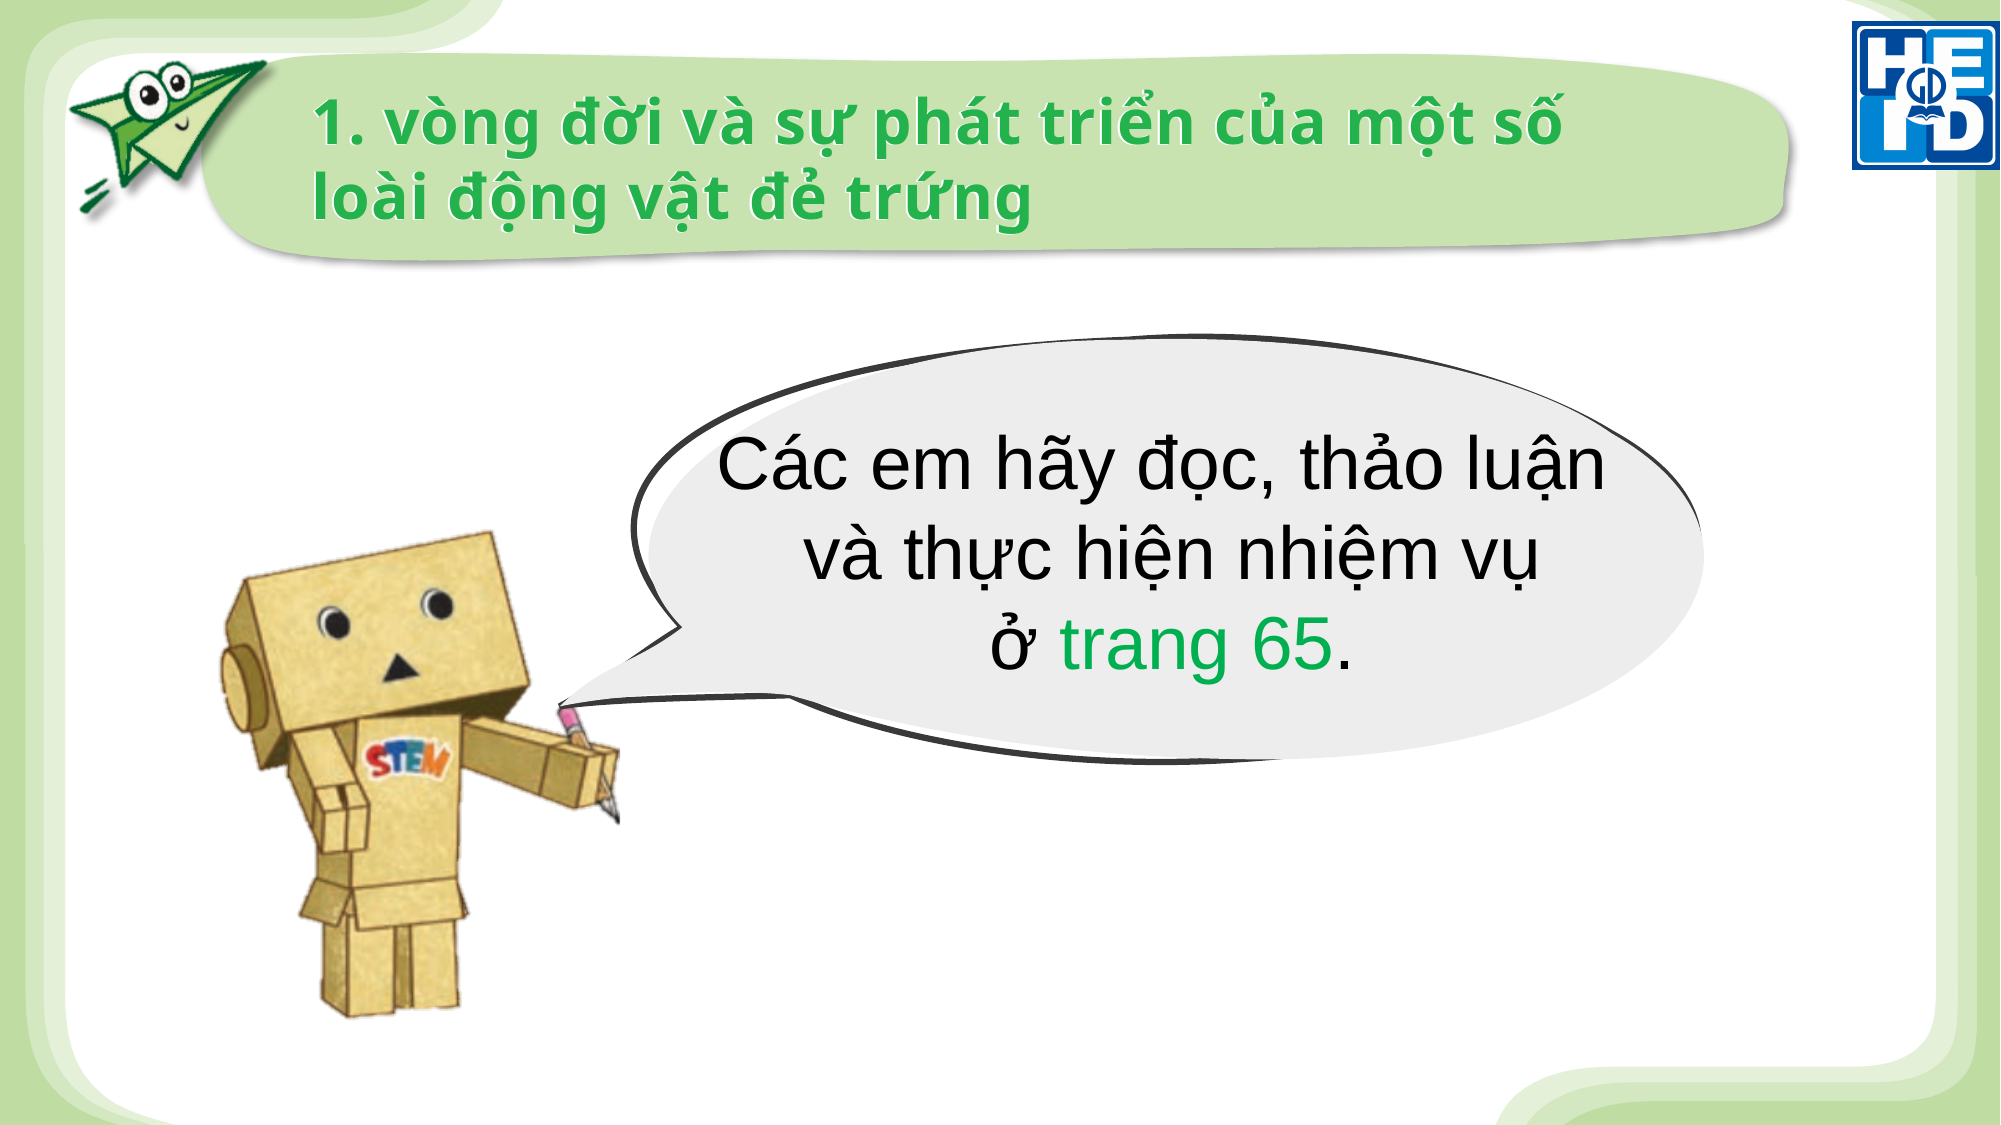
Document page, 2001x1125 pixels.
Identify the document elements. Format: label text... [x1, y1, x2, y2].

picture [180, 525, 642, 1039]
text_box [514, 242, 1487, 261]
text_box [514, 52, 1487, 74]
picture [1852, 21, 2000, 170]
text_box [1487, 0, 2000, 74]
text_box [1487, 170, 2000, 1125]
text_box Các em hãy đọc, thảo luận và thực hiện nhiệm vụ ở trang 65. [632, 335, 1487, 764]
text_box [0, 0, 514, 1125]
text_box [294, 74, 1987, 242]
picture [66, 17, 274, 225]
